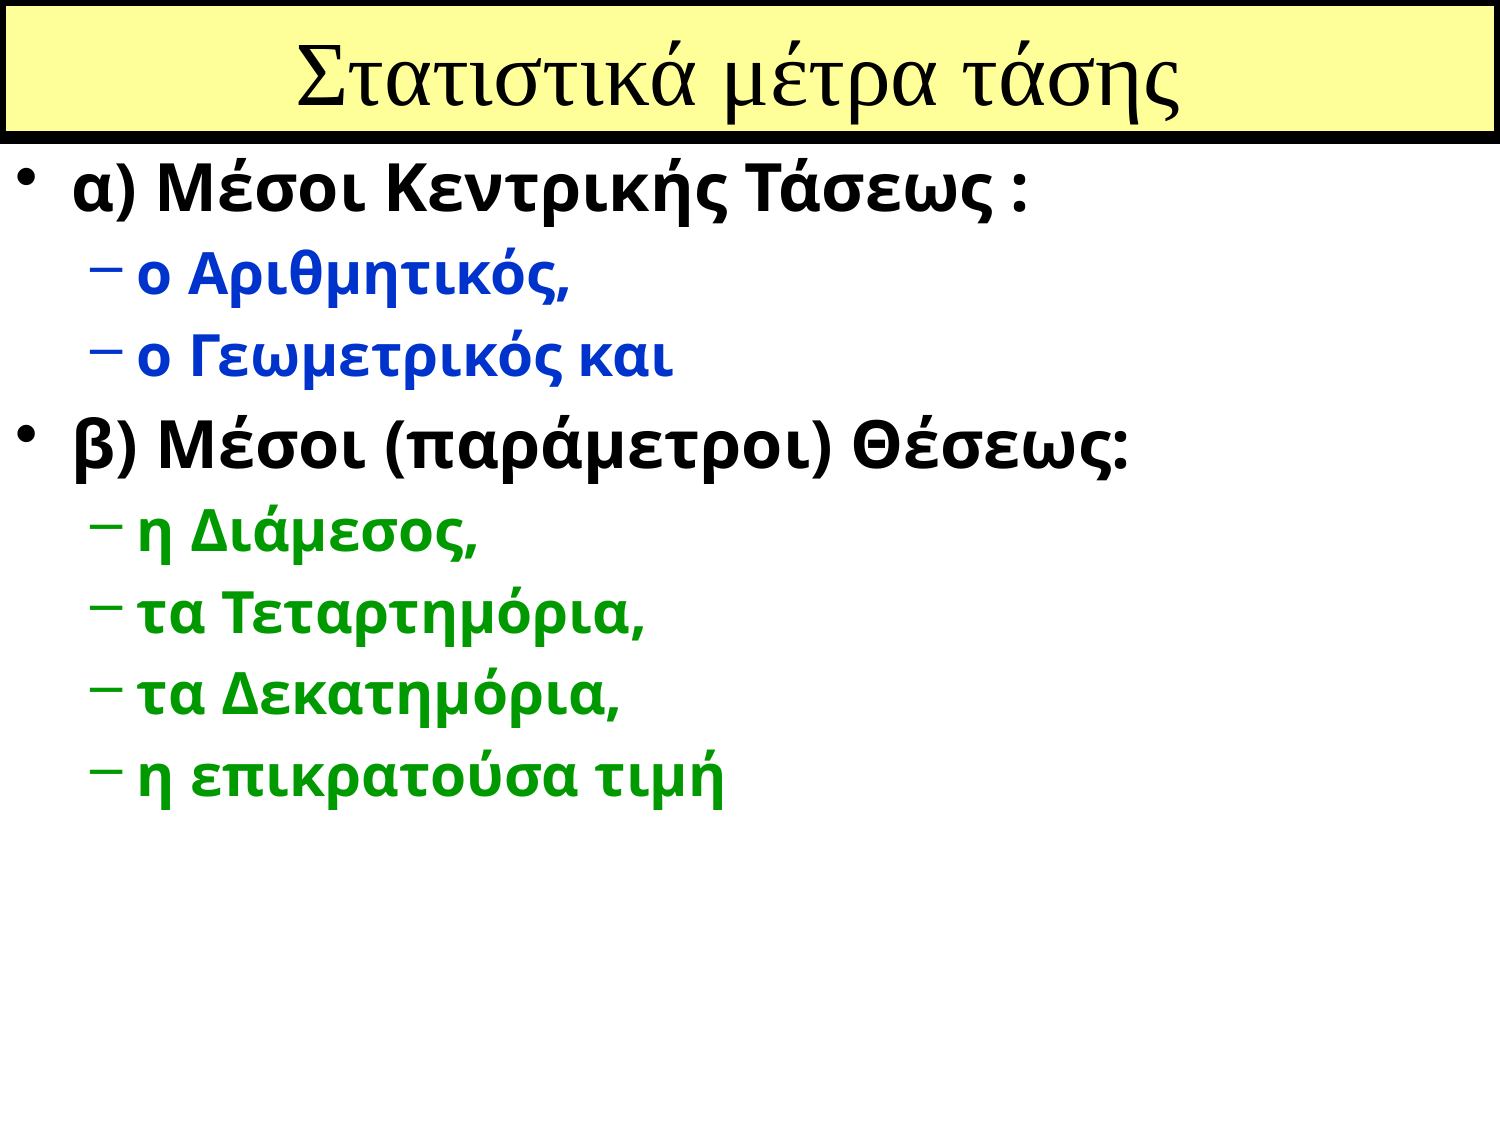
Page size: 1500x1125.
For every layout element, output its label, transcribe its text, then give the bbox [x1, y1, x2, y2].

list α) Μέσοι Κεντρικής Τάσεως : ο Αριθμητικός, ο Γεωμετρικός και β) Μέσοι (παράμετροι) Θέσεως: η Διάμεσος, τα Τεταρτημόρια, τα Δεκατημόρια, η επικρατούσα τιμή [0, 137, 1500, 1125]
title Στατιστικά μέτρα τάσης [0, 0, 1500, 137]
